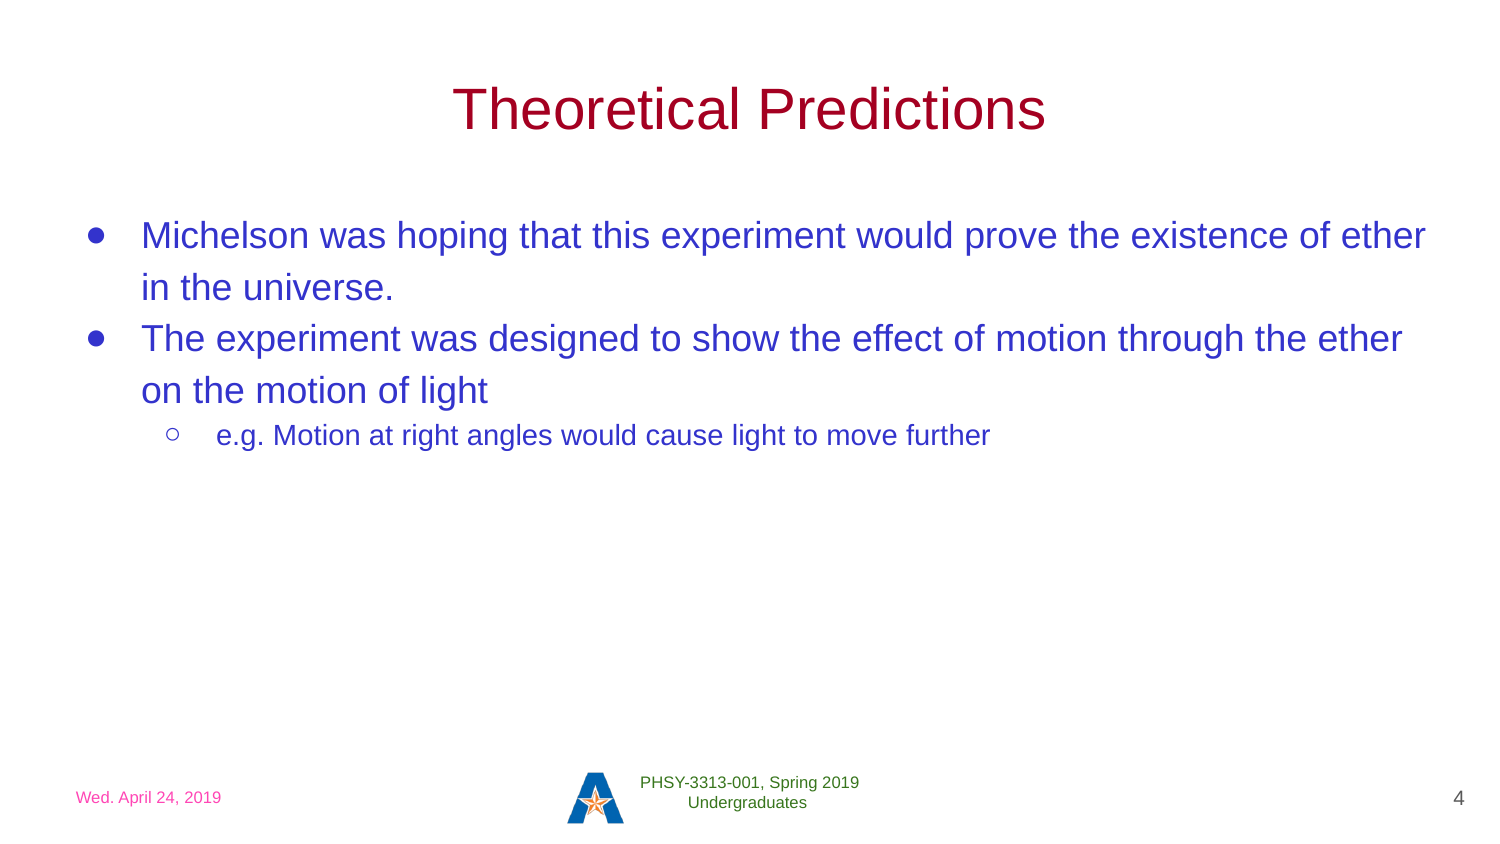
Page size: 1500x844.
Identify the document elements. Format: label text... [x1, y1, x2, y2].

slide_number 4 [1389, 764, 1480, 830]
picture [555, 771, 633, 825]
text_box PHSY-3313-001, Spring 2019 Undergraduates [561, 756, 939, 844]
list Michelson was hoping that this experiment would prove the existence of ether in the universe. The experiment was designed to show the effect of motion through the ether on the motion of light e.g. Motion at right angles would cause light to move further [51, 189, 1449, 750]
text_box Wed. April 24, 2019 [60, 771, 311, 824]
title Theoretical Predictions [51, 56, 1449, 150]
